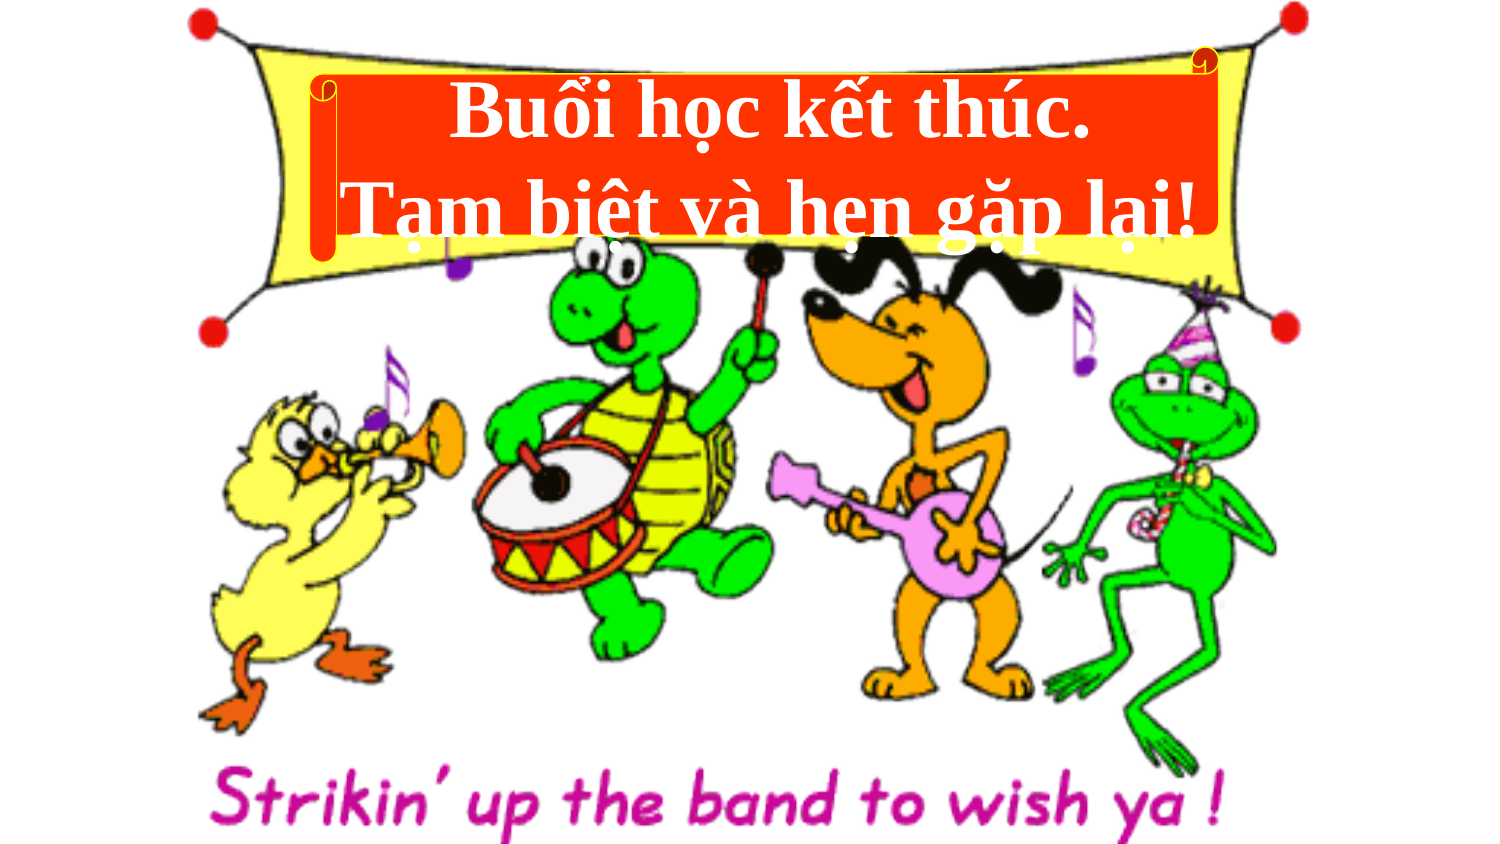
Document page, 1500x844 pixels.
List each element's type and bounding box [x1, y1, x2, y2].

list [187, 0, 1313, 844]
